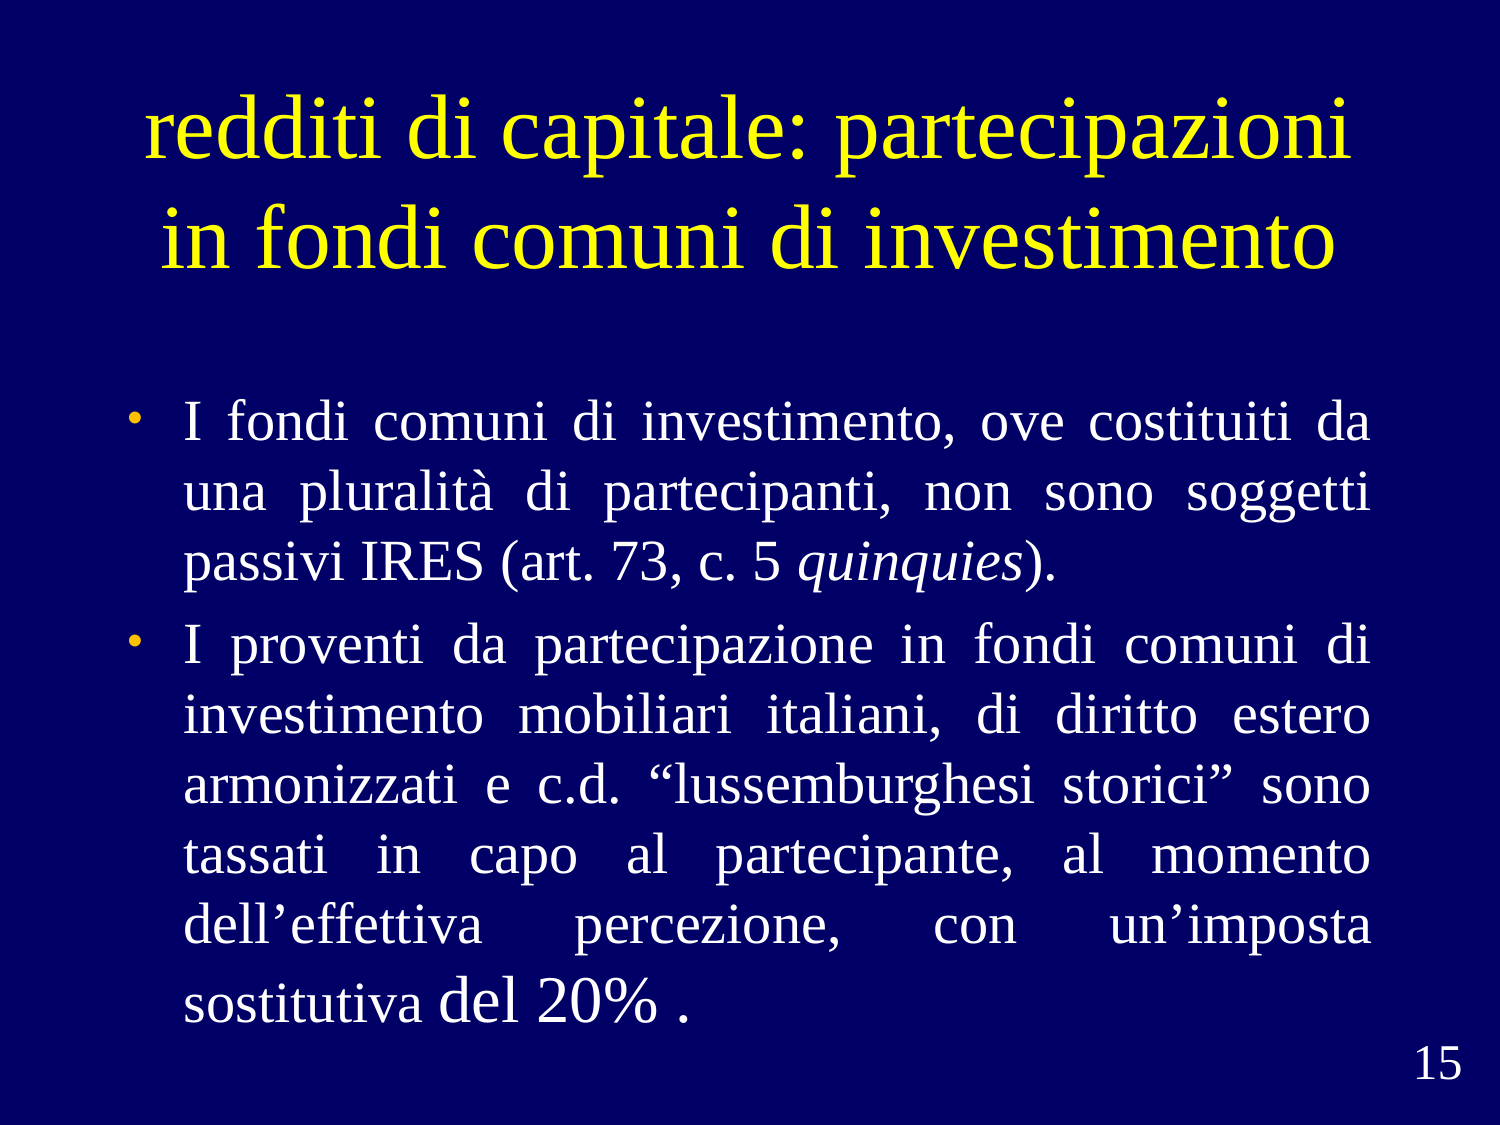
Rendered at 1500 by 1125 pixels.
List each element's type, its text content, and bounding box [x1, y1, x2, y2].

list I fondi comuni di investimento, ove costituiti da una pluralità di partecipanti, non sono soggetti passivi IRES (art. 73, c. 5 quinquies). I proventi da partecipazione in fondi comuni di investimento mobiliari italiani, di diritto estero armonizzati e c.d. “lussemburghesi storici” sono tassati in capo al partecipante, al momento dell’effettiva percezione, con un’imposta sostitutiva del 20% . [111, 374, 1388, 976]
title redditi di capitale: partecipazioni in fondi comuni di investimento [111, 36, 1388, 317]
text_box 15 [1397, 1022, 1478, 1098]
